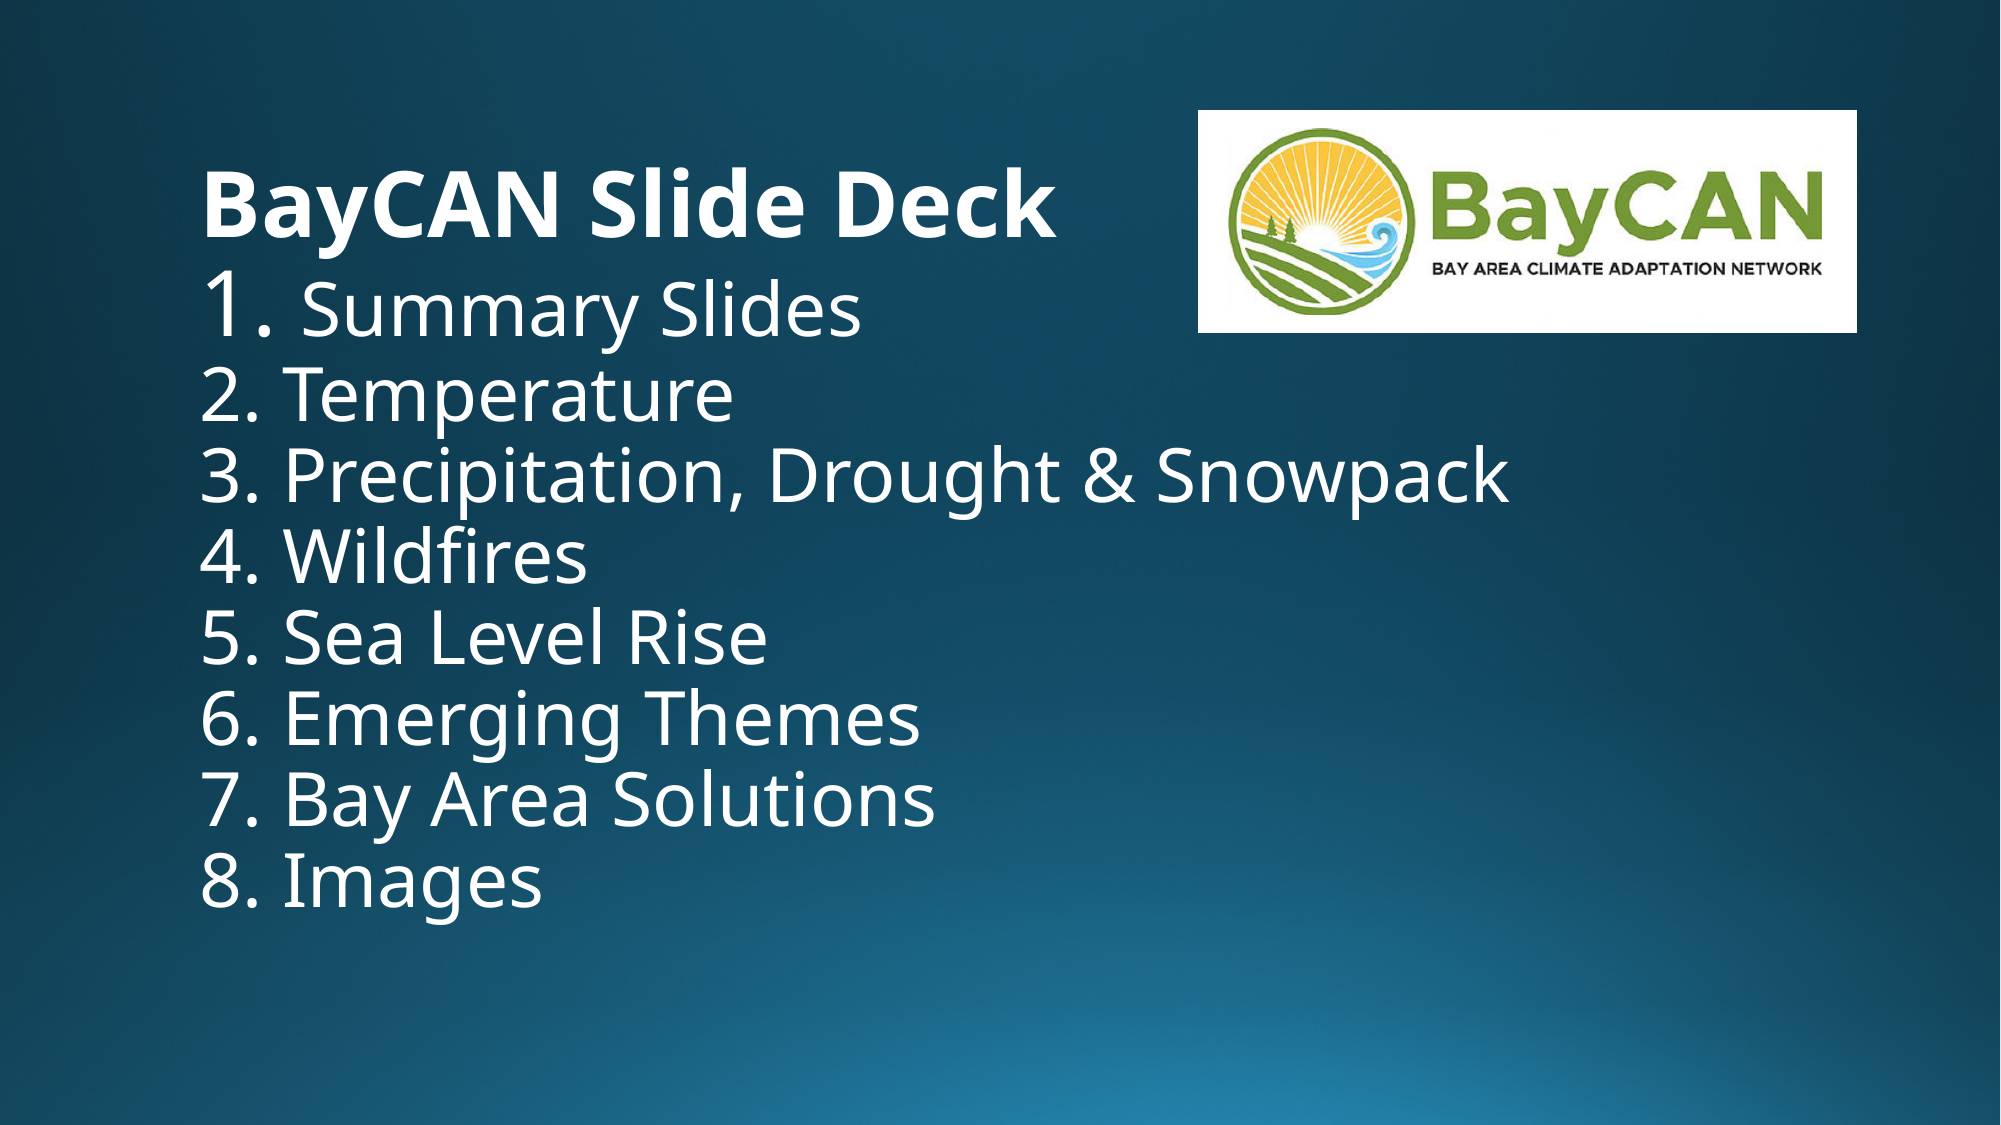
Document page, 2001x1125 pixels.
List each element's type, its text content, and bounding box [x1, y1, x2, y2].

title BayCAN Slide Deck 1. Summary Slides 2. Temperature 3. Precipitation, Drought & Snowpack 4. Wildfires 5. Sea Level Rise 6. Emerging Themes 7. Bay Area Solutions 8. Images [184, 88, 1851, 992]
picture [0, 0, 2001, 1125]
